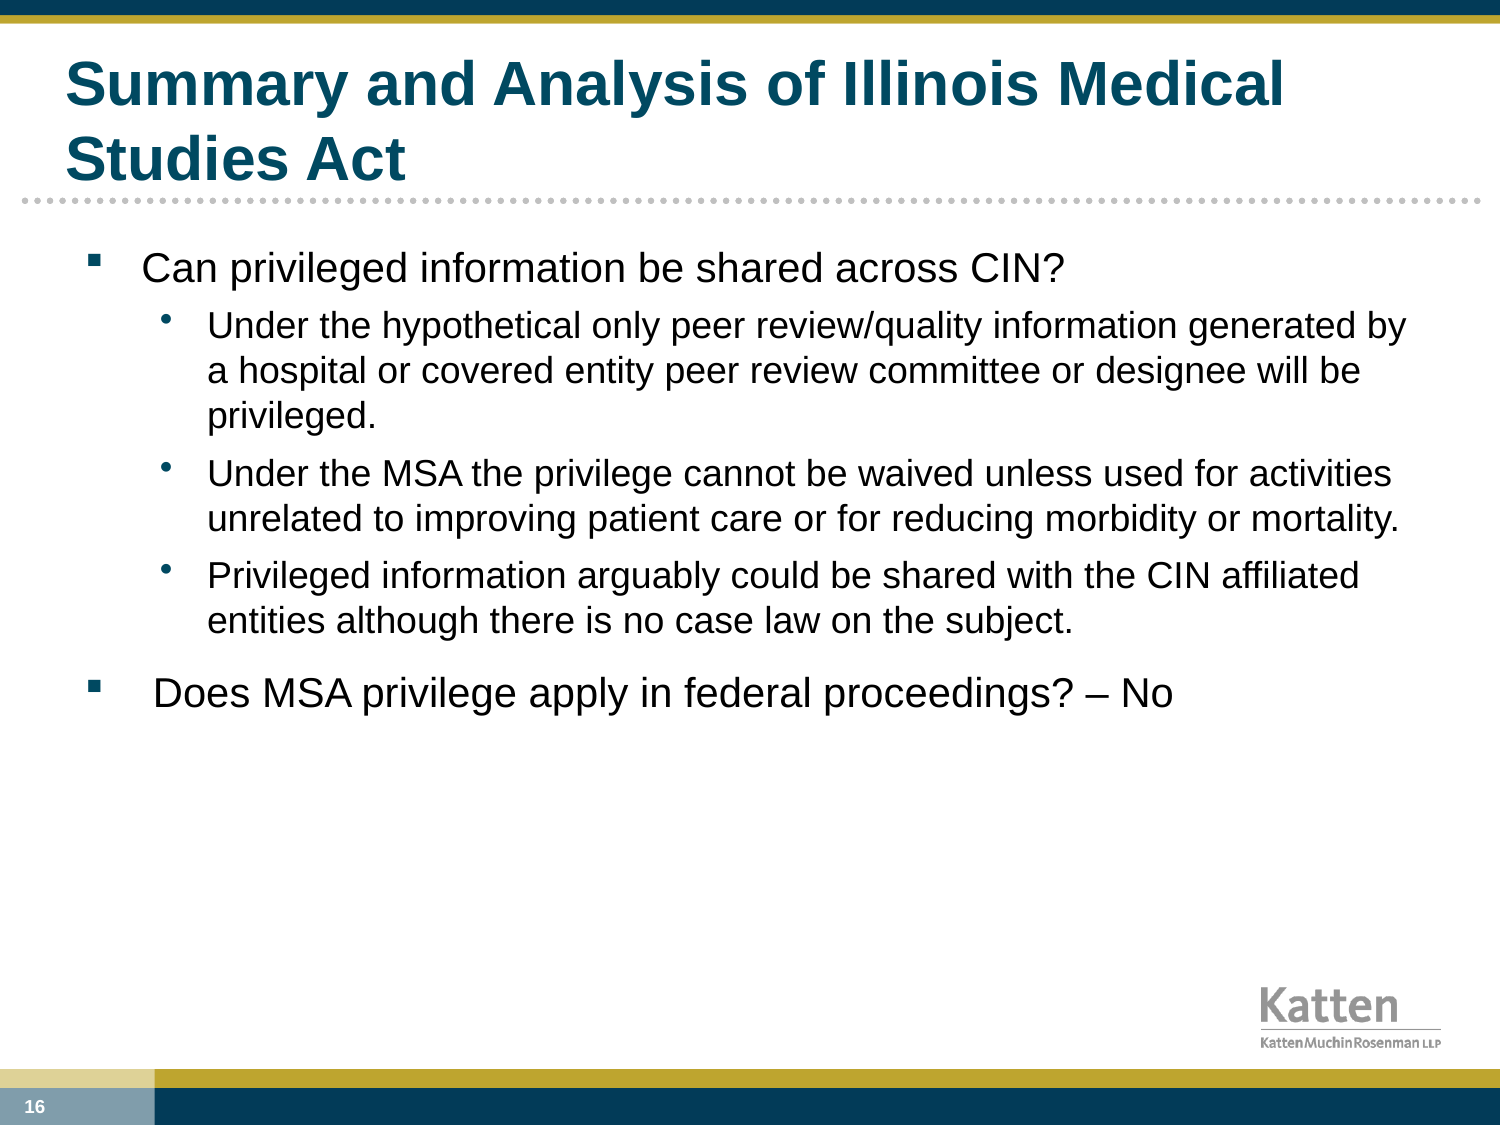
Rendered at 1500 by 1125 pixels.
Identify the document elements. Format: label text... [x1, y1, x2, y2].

title Summary and Analysis of Illinois Medical Studies Act [50, 62, 1437, 174]
picture [1261, 992, 1442, 1049]
list Can privileged information be shared across CIN? Under the hypothetical only peer review/quality information generated by a hospital or covered entity peer review committee or designee will be privileged. Under the MSA the privilege cannot be waived unless used for activities unrelated to improving patient care or for reducing morbidity or mortality. Privileged information arguably could be shared with the CIN affiliated entities although there is no case law on the subject. Does MSA privilege apply in federal proceedings? – No [70, 233, 1452, 992]
